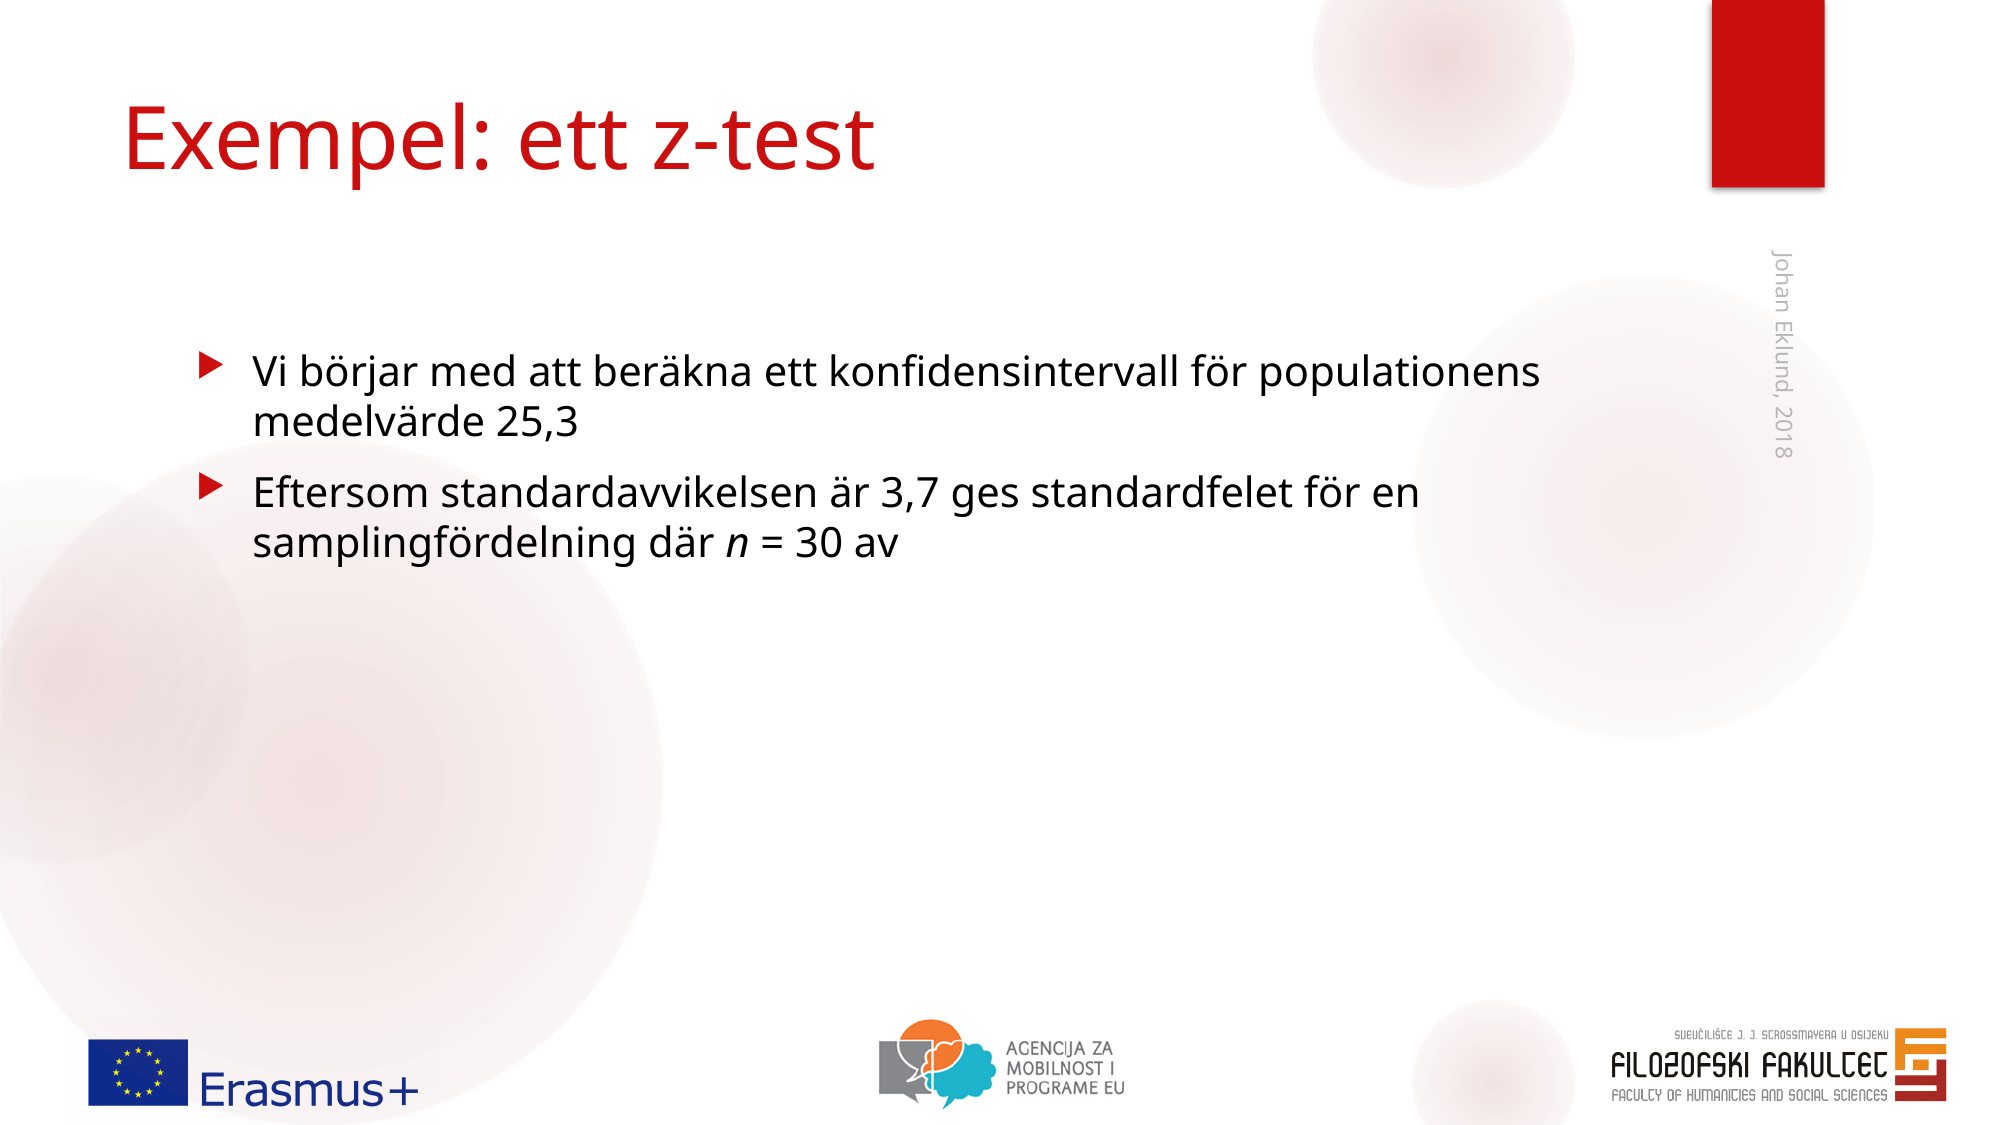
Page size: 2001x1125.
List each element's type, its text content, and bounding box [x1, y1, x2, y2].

title Exempel: ett z-test [106, 74, 1649, 304]
picture [1610, 1017, 1951, 1112]
footer Johan Eklund, 2018 [1760, 237, 1811, 871]
picture [69, 1020, 437, 1125]
picture [879, 999, 1140, 1125]
